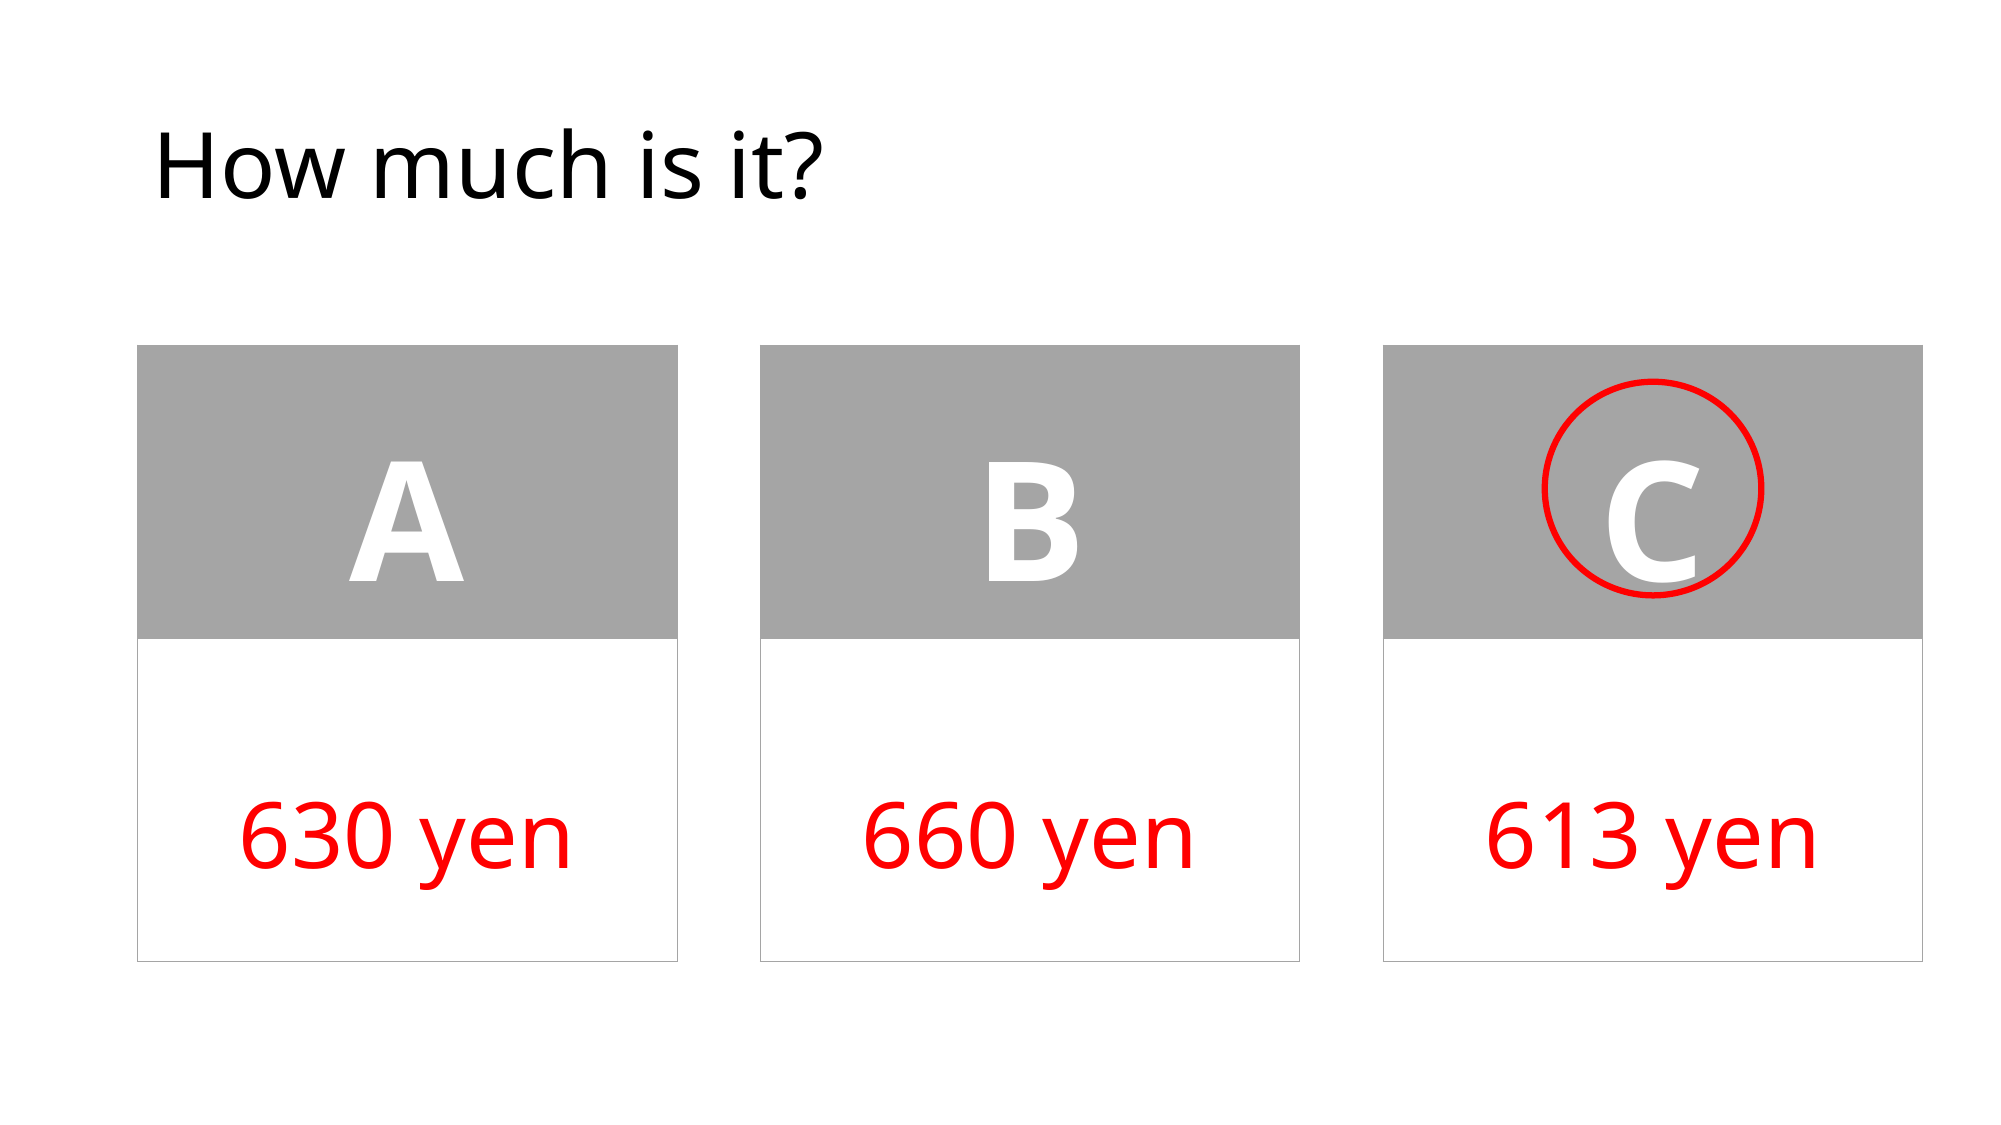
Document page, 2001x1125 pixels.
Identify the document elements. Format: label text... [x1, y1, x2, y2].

table_cell 660 yen [761, 639, 1299, 961]
table_cell 613 yen [1384, 639, 1922, 961]
title How much is it? [137, 59, 1863, 278]
table_header B [761, 346, 1299, 638]
table_cell 630 yen [138, 639, 677, 961]
text_box [1543, 380, 1763, 597]
table_header A [138, 346, 677, 638]
table_header C [1384, 346, 1922, 638]
